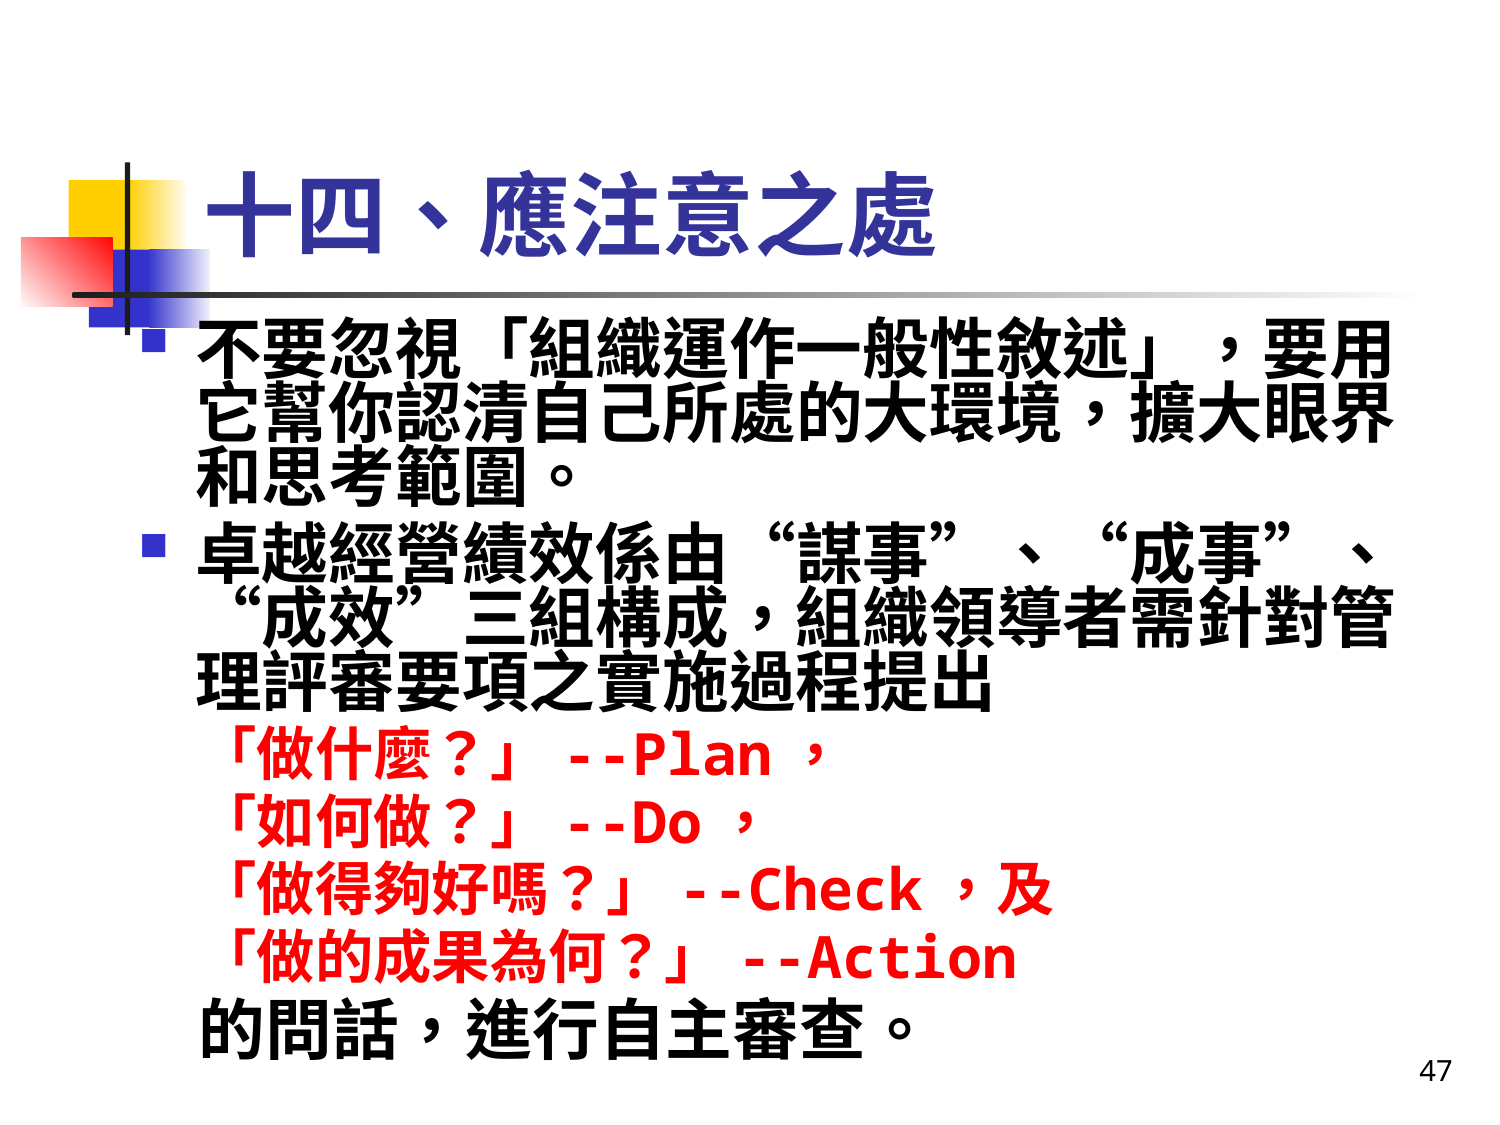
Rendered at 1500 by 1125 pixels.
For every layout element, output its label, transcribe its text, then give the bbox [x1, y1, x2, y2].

title 十四、應注意之處 [188, 35, 1468, 275]
slide_number 47 [1154, 1023, 1468, 1100]
list 不要忽視「組織運作一般性敘述」，要用它幫你認清自己所處的大環境，擴大眼界和思考範圍。 卓越經營績效係由“謀事”、“成事”、“成效”三組構成，組織領導者需針對管理評審要項之實施過程提出 「做什麼？」--Plan， 「如何做？」--Do， 「做得夠好嗎？」--Check，及 「做的成果為何？」--Action 的問話，進行自主審查。 [123, 314, 1447, 1042]
